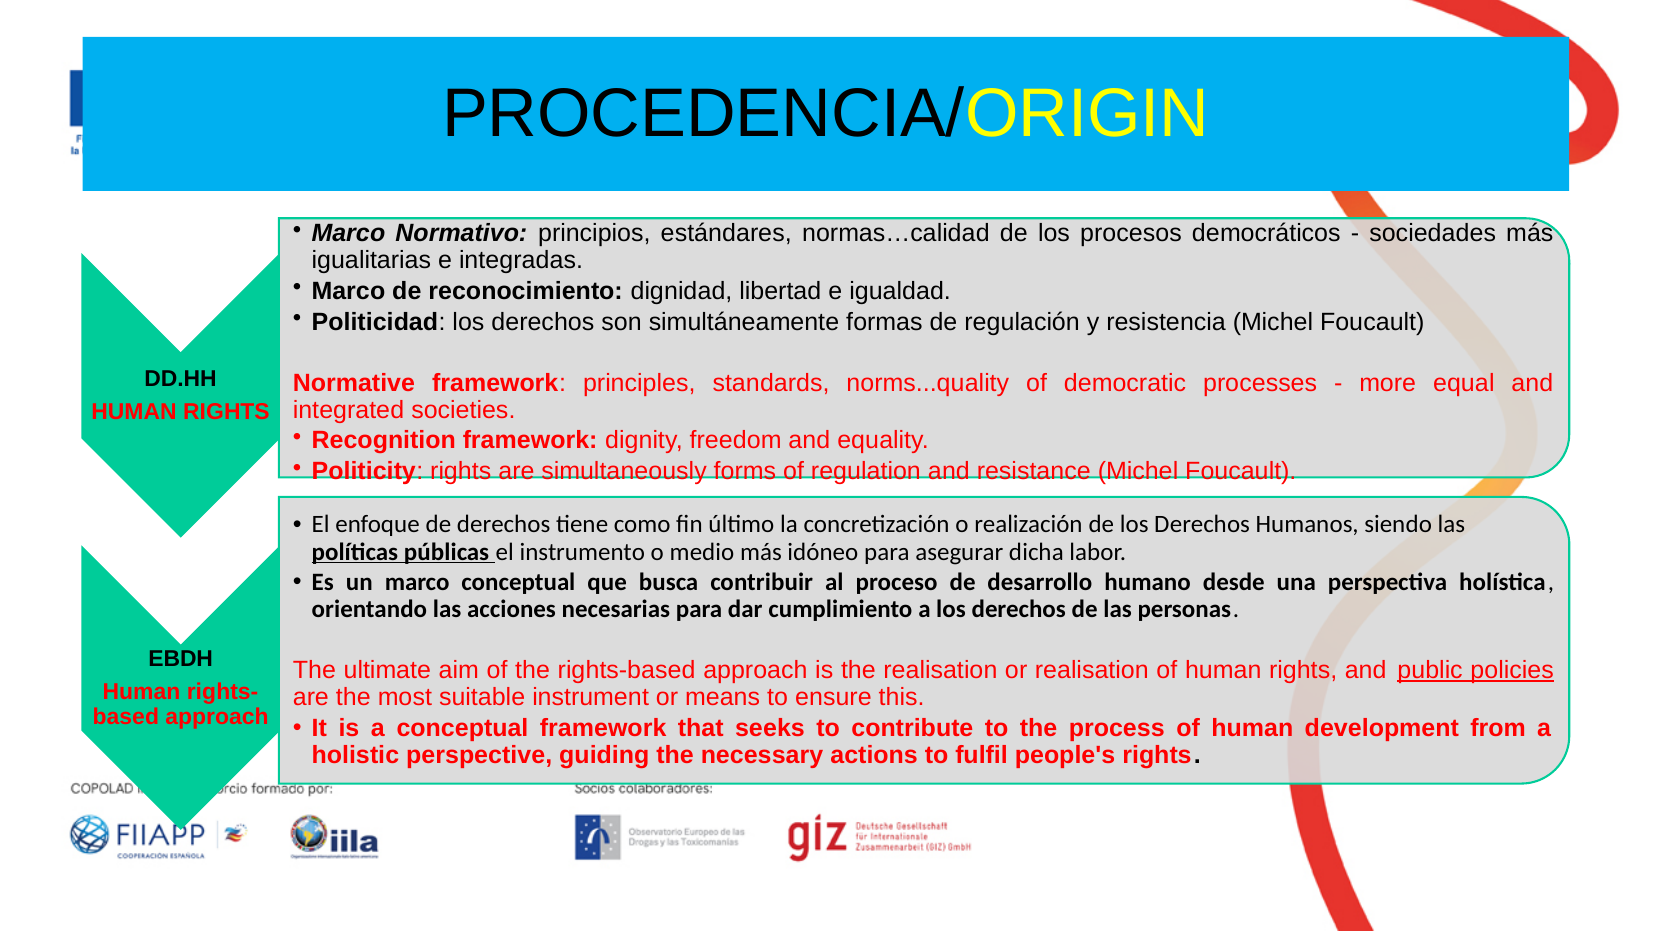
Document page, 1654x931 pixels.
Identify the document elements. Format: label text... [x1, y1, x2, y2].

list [82, 217, 1570, 831]
title PROCEDENCIA/ORIGIN [82, 36, 1570, 191]
picture [0, 0, 1654, 931]
